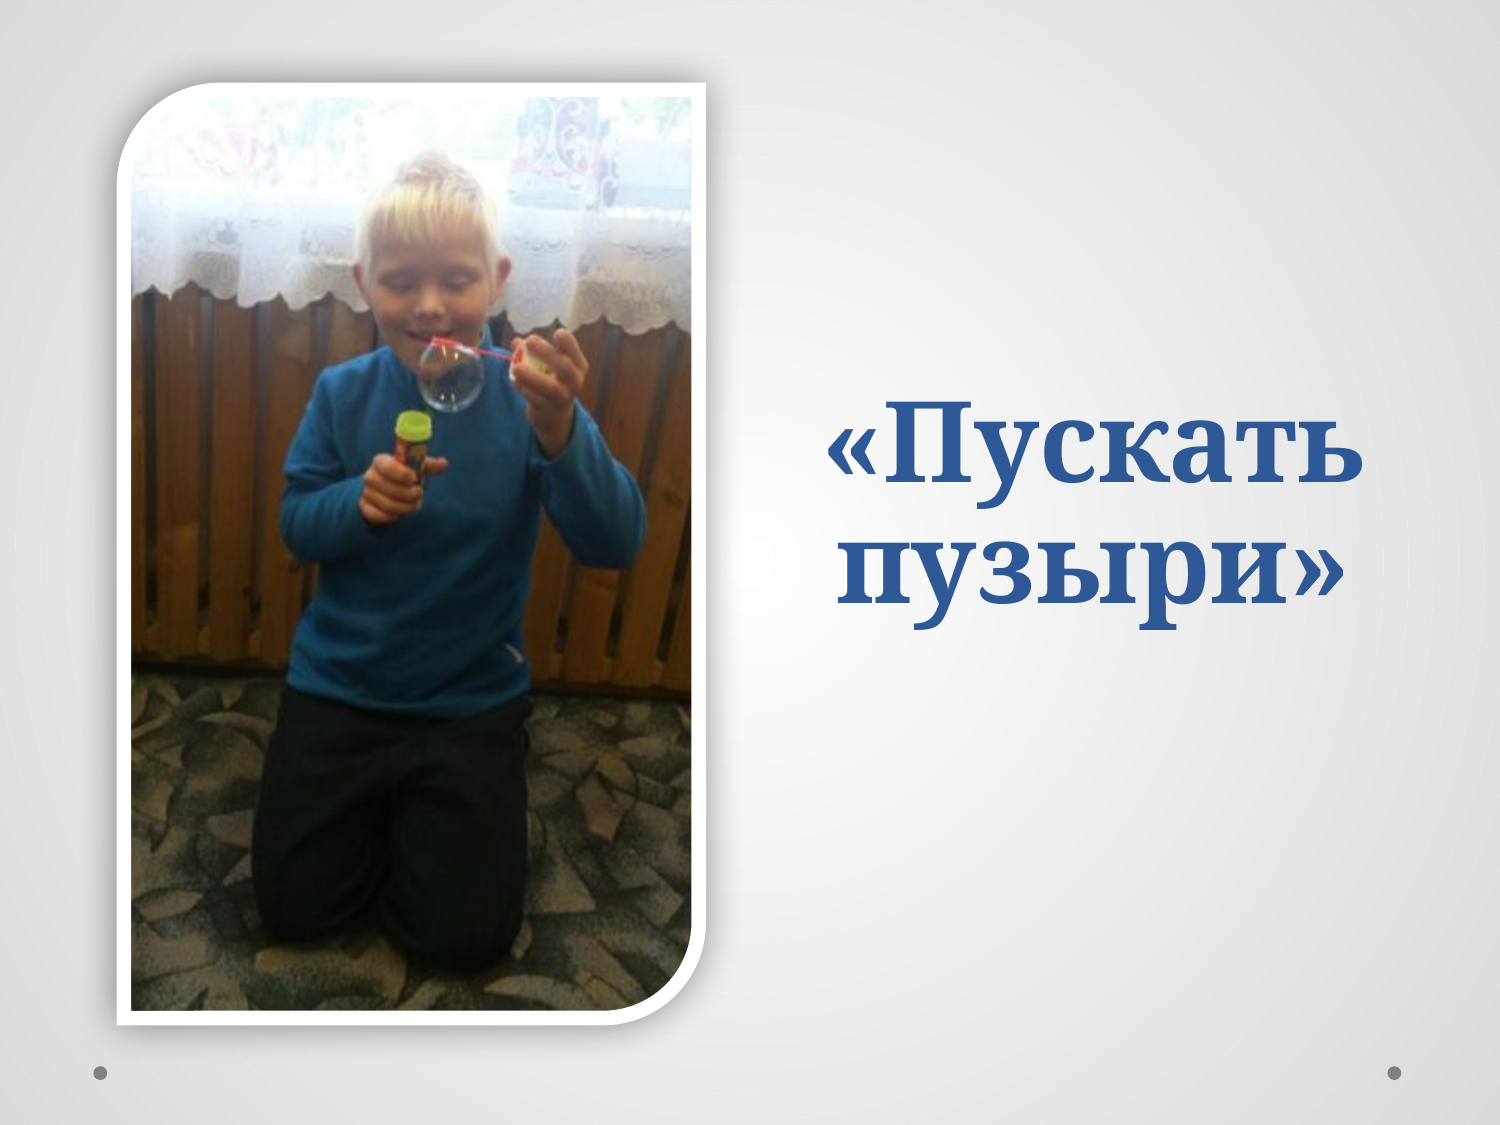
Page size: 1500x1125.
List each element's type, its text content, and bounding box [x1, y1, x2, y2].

title «Пускать пузыри» [761, 370, 1425, 634]
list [123, 89, 699, 1019]
